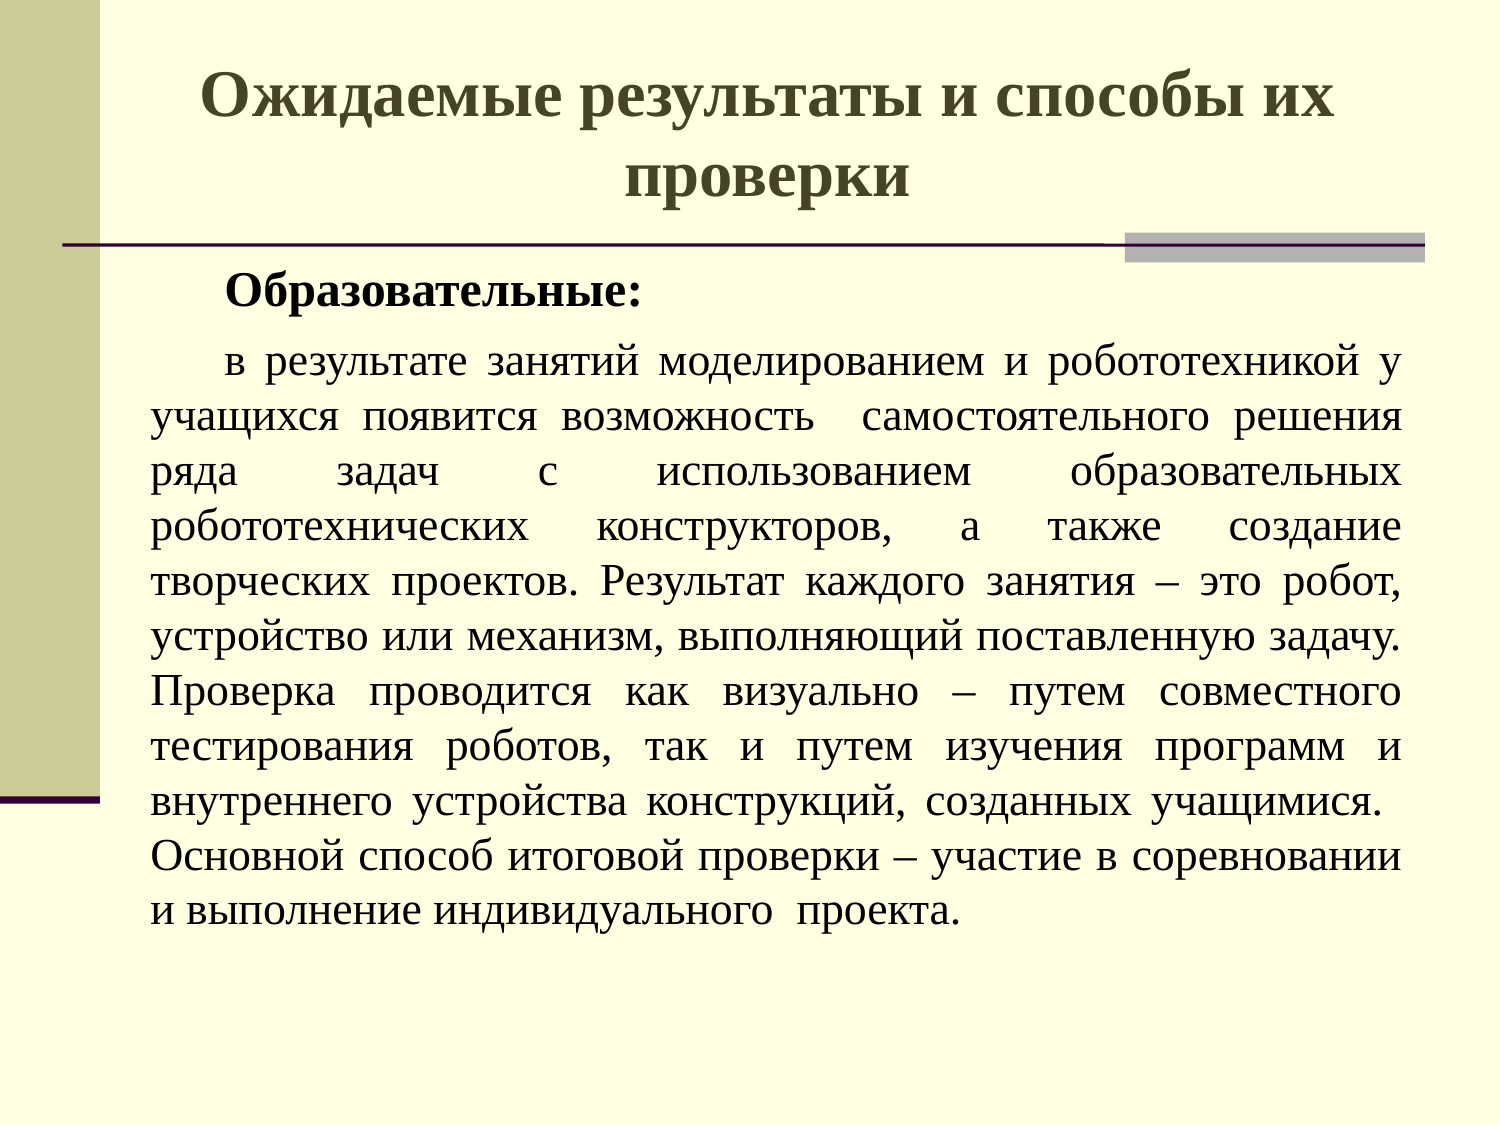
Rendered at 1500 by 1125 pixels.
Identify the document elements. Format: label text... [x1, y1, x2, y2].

text_box Образовательные: в результате занятий моделированием и робототехникой у учащихся появится возможность самостоятельного решения ряда задач с использованием образовательных робототехнических конструкторов, а также создание творческих проектов. Результат каждого занятия – это робот, устройство или механизм, выполняющий поставленную задачу. Проверка проводится как визуально – путем совместного тестирования роботов, так и путем изучения программ и внутреннего устройства конструкций, созданных учащимися. Основной способ итоговой проверки – участие в соревновании и выполнение индивидуального проекта. [135, 249, 1418, 942]
text_box Ожидаемые результаты и способы их проверки [100, 42, 1436, 218]
